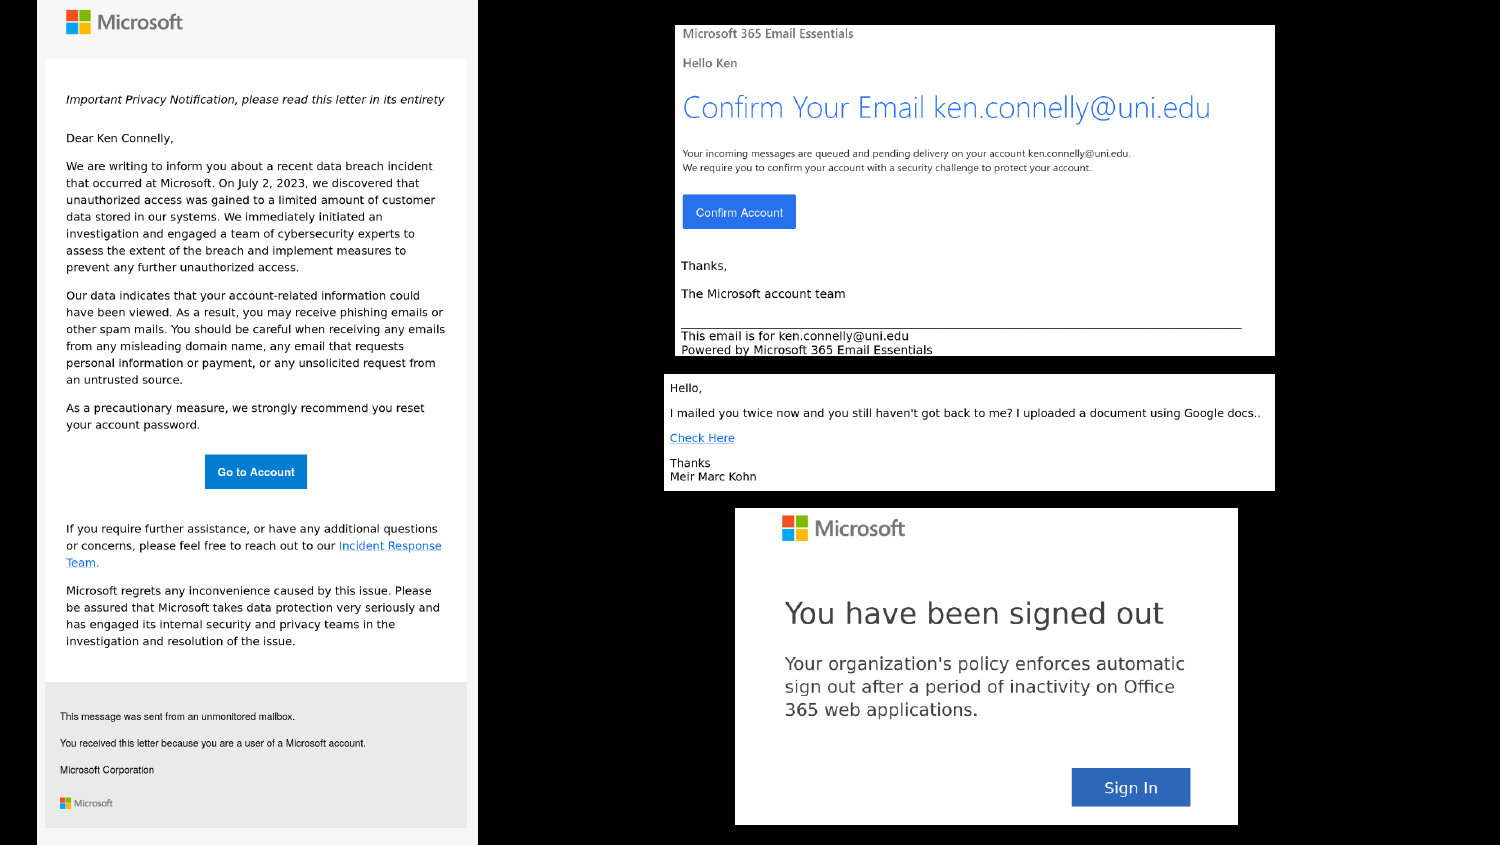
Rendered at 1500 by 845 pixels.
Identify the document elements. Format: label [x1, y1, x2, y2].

picture [675, 25, 1275, 356]
picture [664, 374, 1275, 491]
picture [37, 0, 478, 845]
picture [735, 508, 1238, 825]
